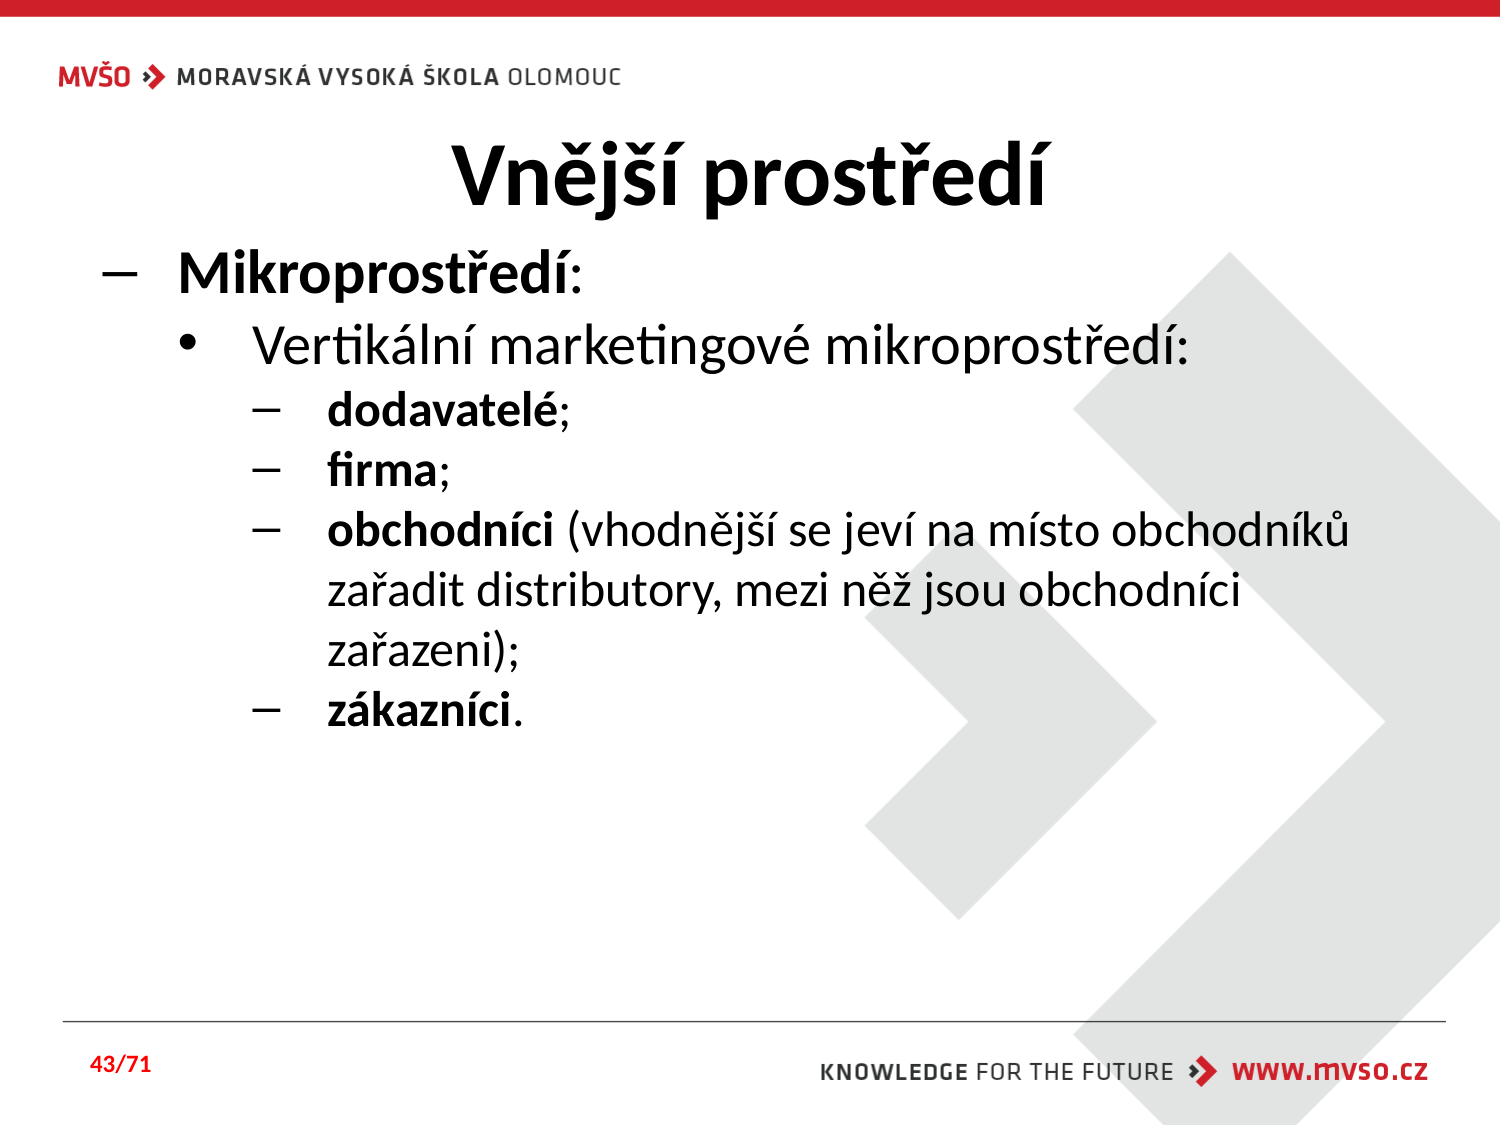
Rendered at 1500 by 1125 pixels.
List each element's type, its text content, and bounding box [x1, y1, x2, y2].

text_box 43/71 [74, 1040, 213, 1085]
title Vnější prostředí [75, 75, 1425, 223]
list Mikroprostředí: Vertikální marketingové mikroprostředí: dodavatelé; firma; obchodníci (vhodnější se jeví na místo obchodníků zařadit distributory, mezi něž jsou obchodníci zařazeni); zákazníci. [75, 223, 1453, 1022]
picture [0, 0, 1500, 1125]
